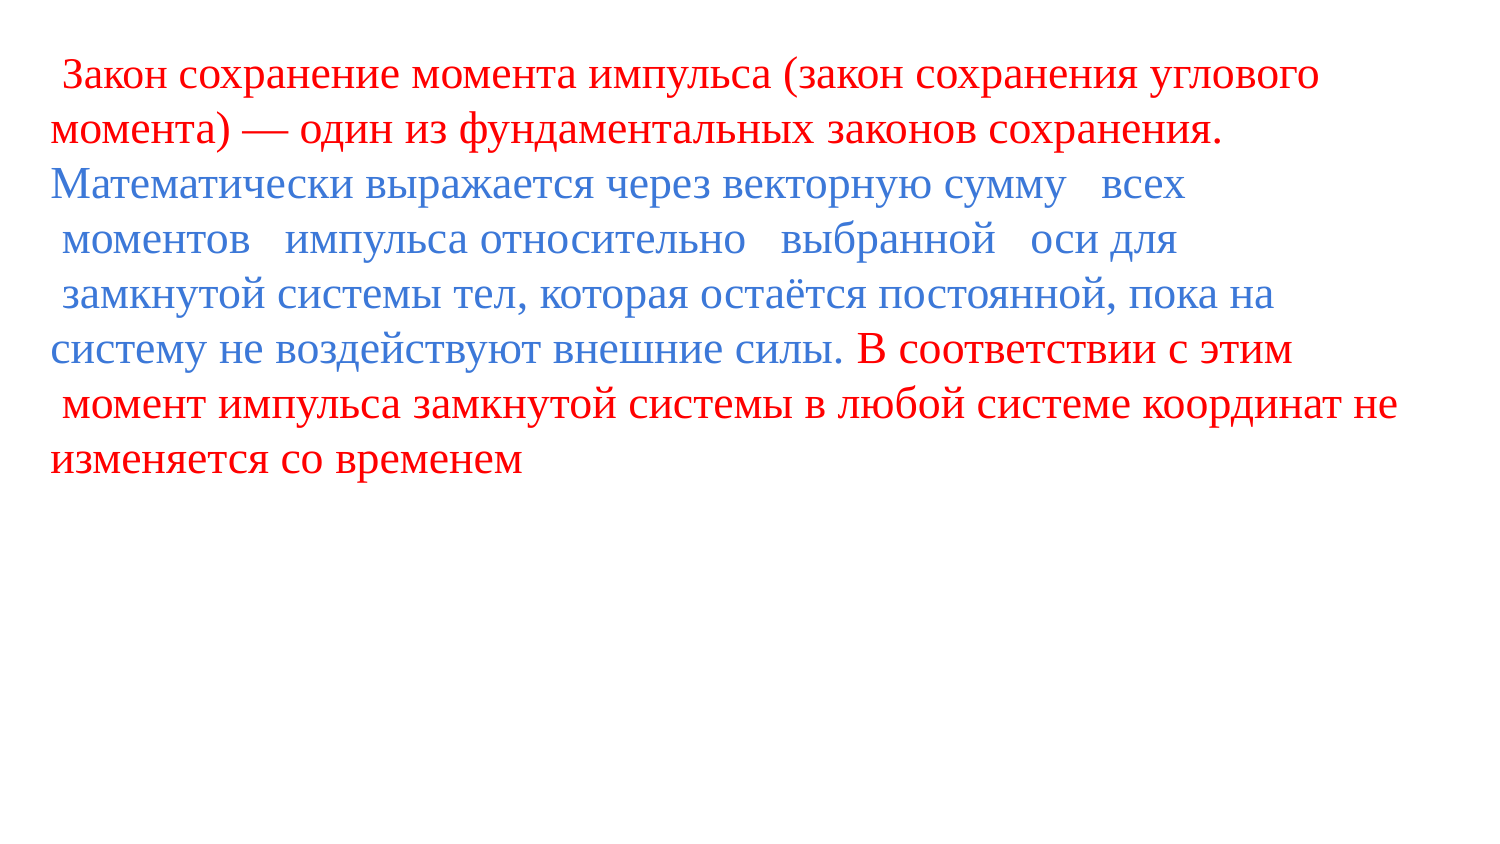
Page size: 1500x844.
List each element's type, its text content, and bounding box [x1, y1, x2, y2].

text_box Закон сохранение момента импульса (закон сохранения углового момента) — один из фундаментальных законов сохранения. Математически выражается через векторную сумму всех моментов импульса относительно выбранной оси для замкнутой системы тел, которая остаётся постоянной, пока на систему не воздействуют внешние силы. В соответствии с этим момент импульса замкнутой системы в любой системе координат не изменяется со временем [35, 28, 1437, 499]
